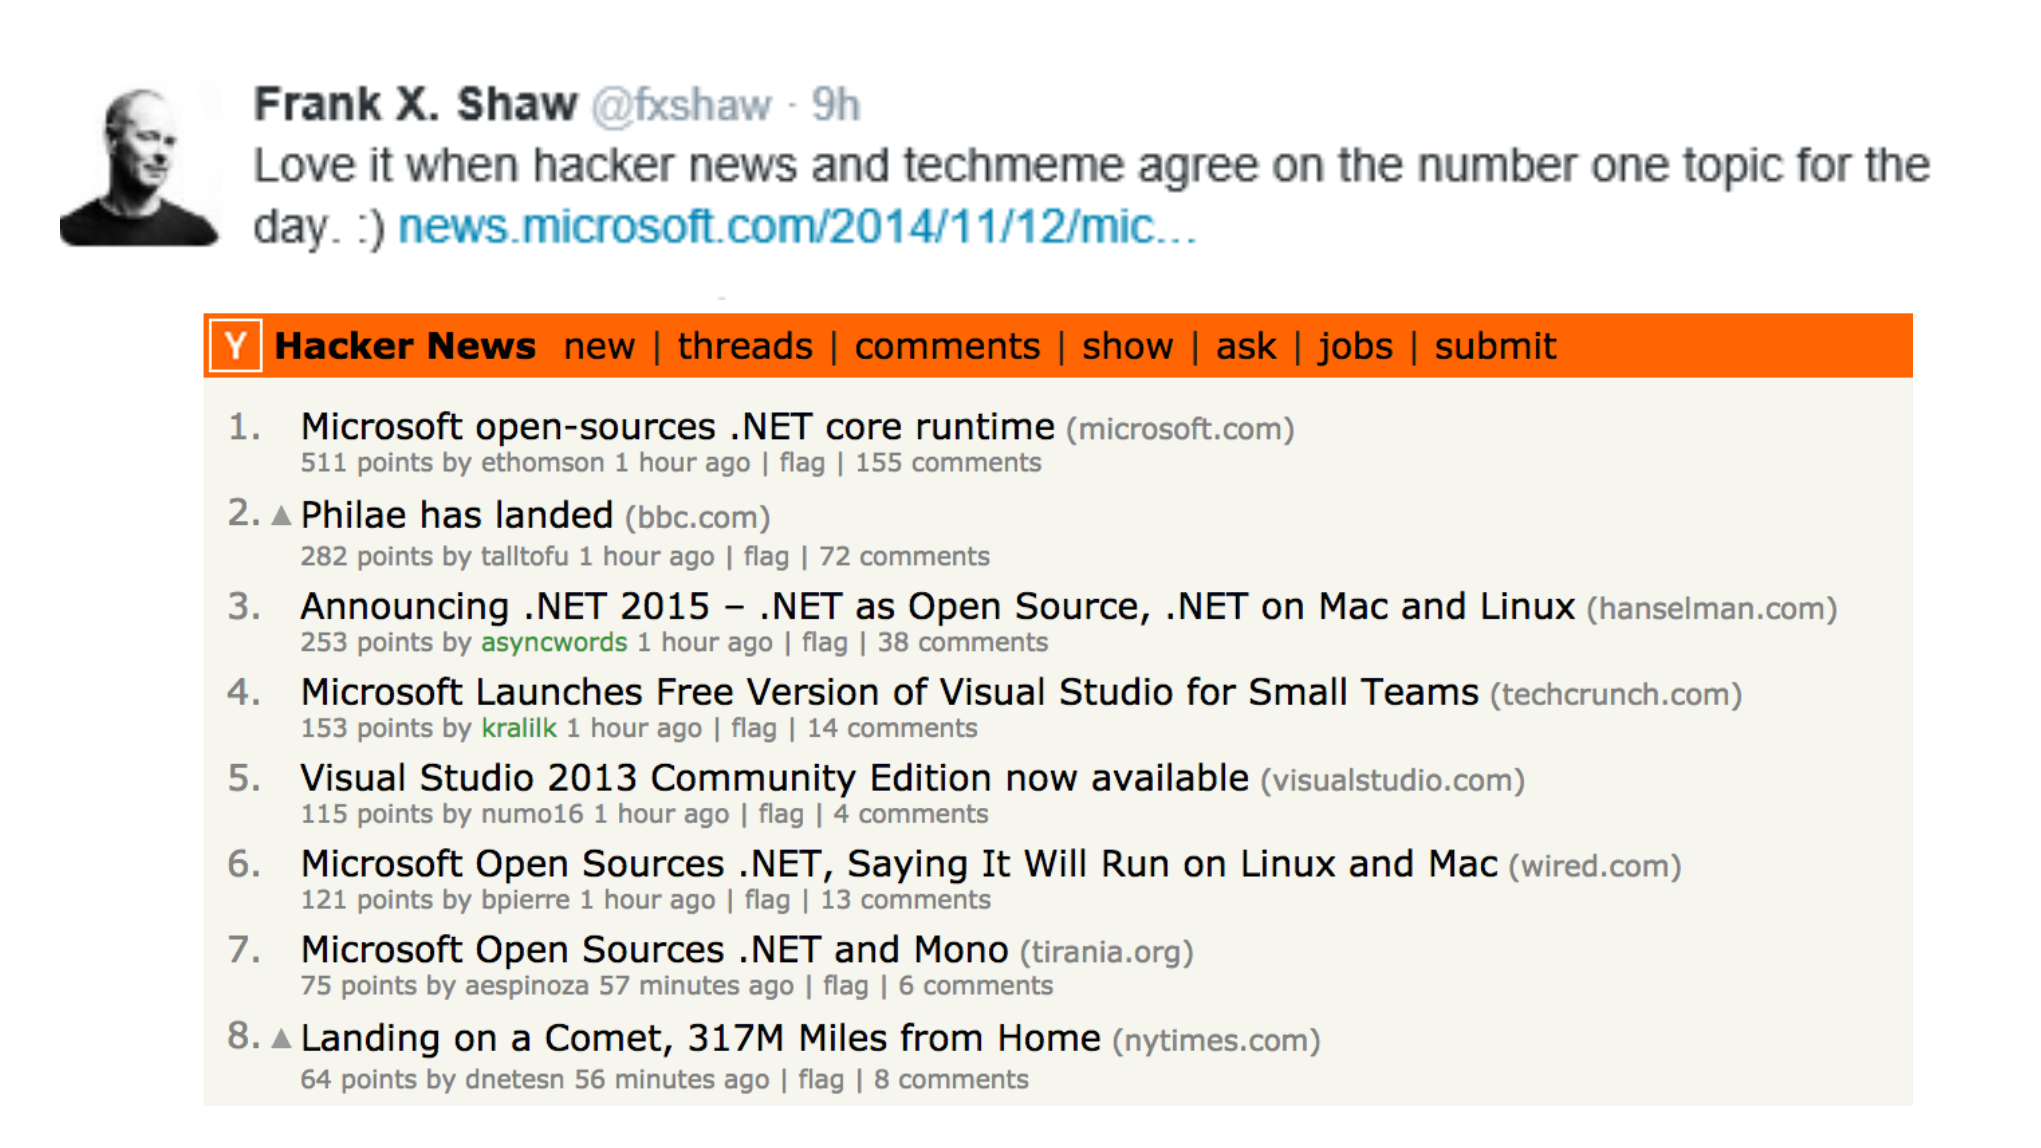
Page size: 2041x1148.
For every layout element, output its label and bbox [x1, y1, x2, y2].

picture [59, 67, 1951, 1106]
